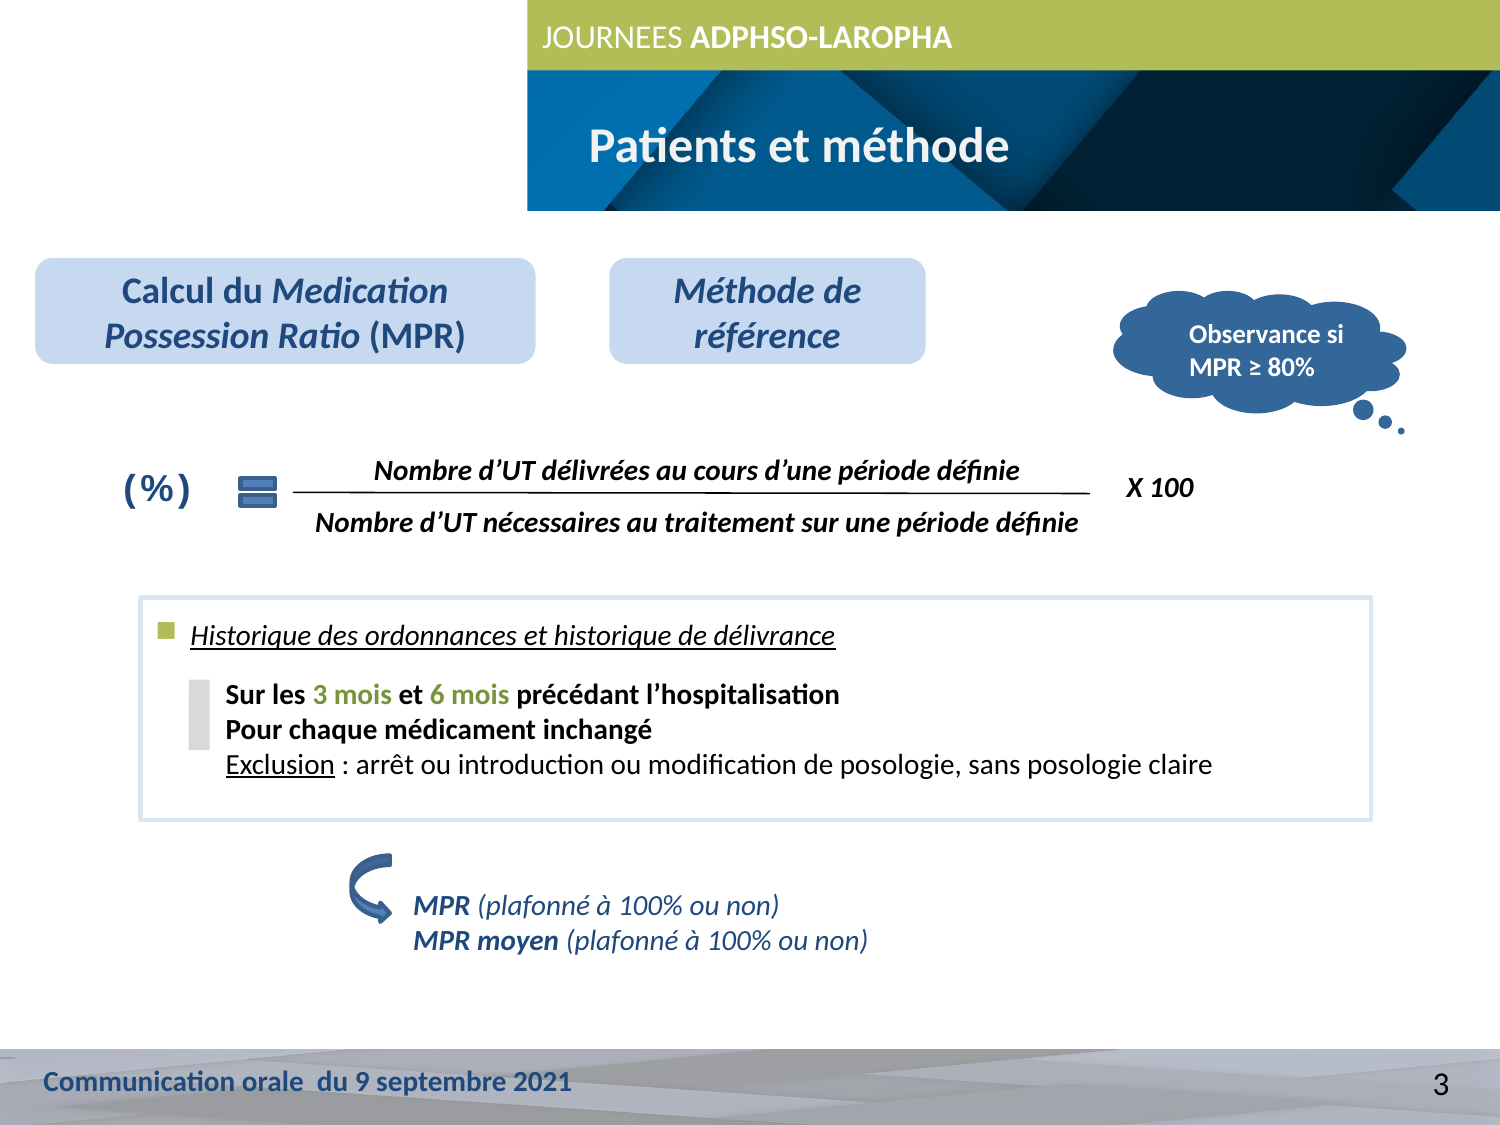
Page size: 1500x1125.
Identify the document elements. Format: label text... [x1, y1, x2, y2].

text_box Calcul du Medication Possession Ratio (MPR) [35, 257, 536, 364]
text_box Nombre d’UT délivrées au cours d’une période définie Nombre d’UT nécessaires au traitement sur une période définie [291, 431, 1104, 540]
text_box JOURNEES ADPHSO-LAROPHA [525, 0, 1500, 69]
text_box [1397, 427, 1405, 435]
text_box [238, 476, 277, 491]
text_box Méthode de référence [609, 257, 926, 364]
text_box 3 [1417, 1054, 1465, 1110]
text_box [238, 493, 277, 508]
text_box (%) [108, 456, 206, 517]
text_box X 100 [1101, 461, 1219, 511]
text_box [138, 595, 1373, 822]
picture [527, 70, 1500, 212]
text_box Communication orale du 9 septembre 2021 [0, 1054, 961, 1105]
text_box [349, 853, 392, 924]
text_box Observance si MPR ≥ 80% [1113, 290, 1407, 414]
text_box MPR (plafonné à 100% ou non) MPR moyen (plafonné à 100% ou non) [398, 878, 1102, 964]
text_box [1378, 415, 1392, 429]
text_box [0, 1049, 1500, 1125]
text_box Observance si MPR ≥ 80% [1353, 399, 1374, 421]
